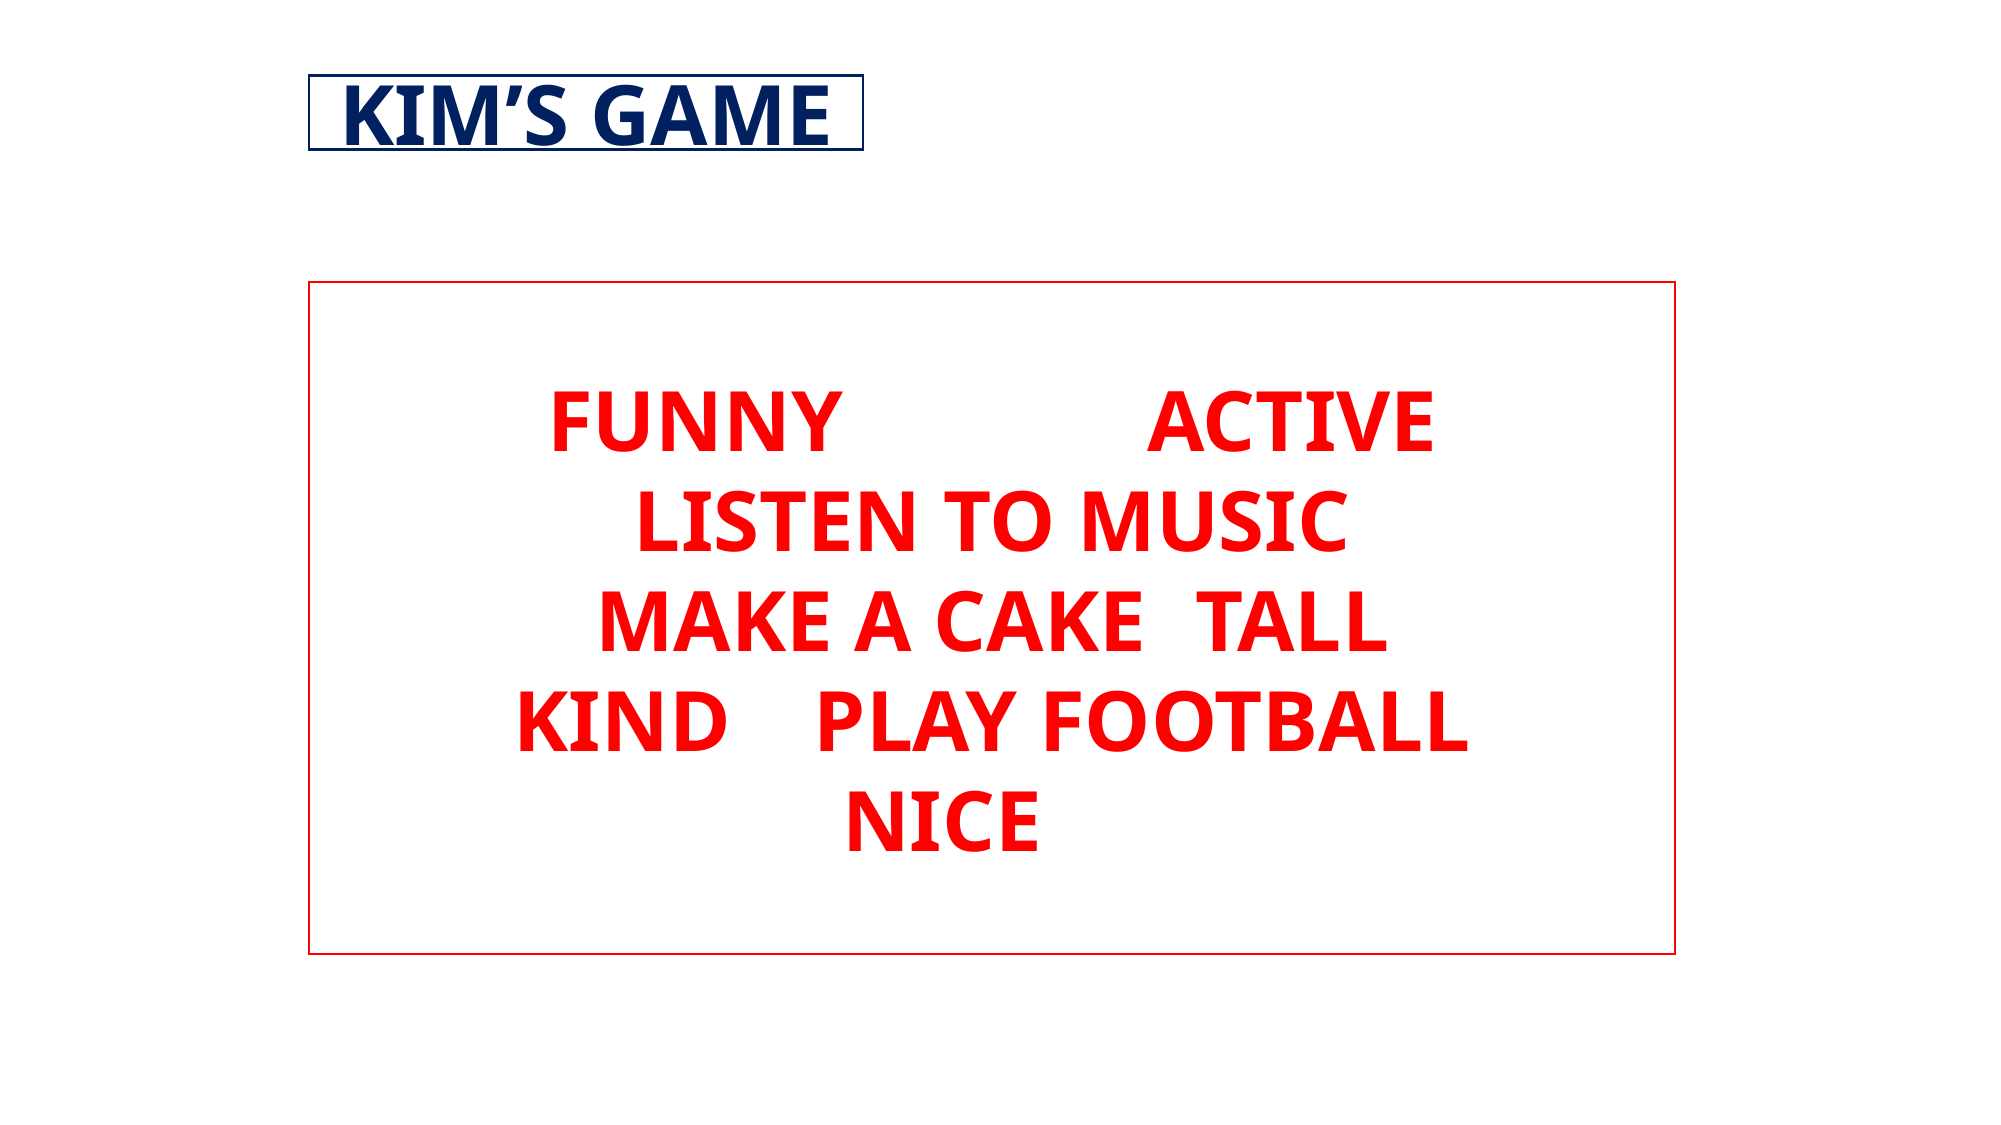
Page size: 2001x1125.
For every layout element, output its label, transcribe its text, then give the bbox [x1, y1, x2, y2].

text_box FUNNY ACTIVE LISTEN TO MUSIC MAKE A CAKE TALL KIND PLAY FOOTBALL NICE [308, 281, 1676, 955]
text_box KIM’S GAME [308, 74, 864, 151]
